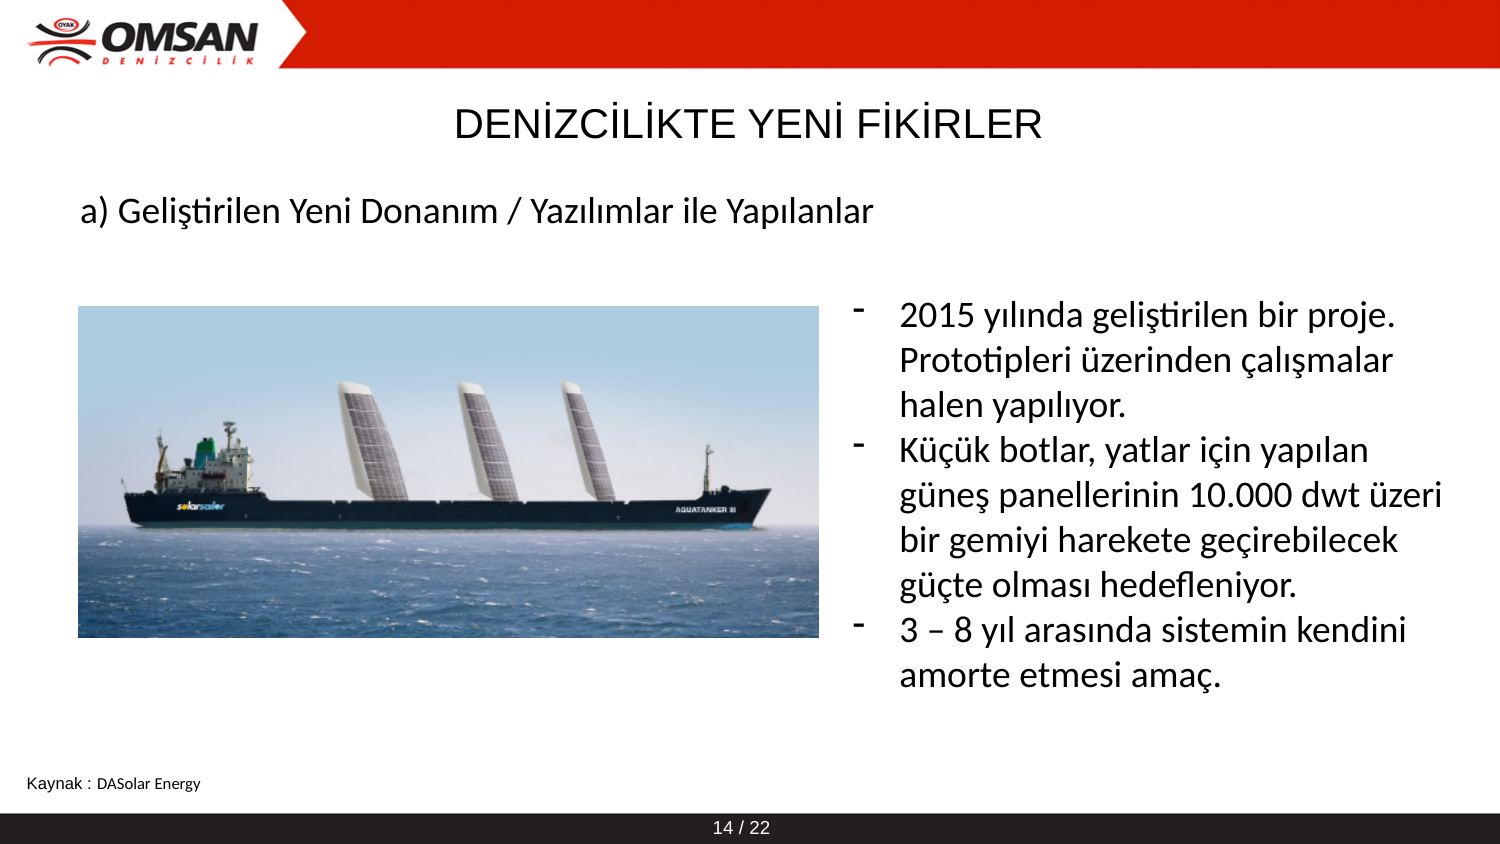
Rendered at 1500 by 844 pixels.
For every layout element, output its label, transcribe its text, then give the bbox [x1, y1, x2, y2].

text_box DENİZCİLİKTE YENİ FİKİRLER [0, 89, 1499, 155]
text_box Kaynak : DASolar Energy [11, 765, 473, 801]
text_box a) Geliştirilen Yeni Donanım / Yazılımlar ile Yapılanlar [65, 178, 902, 239]
text_box 2015 yılında geliştirilen bir proje. Prototipleri üzerinden çalışmalar halen yapılıyor. Küçük botlar, yatlar için yapılan güneş panellerinin 10.000 dwt üzeri bir gemiyi harekete geçirebilecek güçte olması hedefleniyor. 3 – 8 yıl arasında sistemin kendini amorte etmesi amaç. [837, 282, 1481, 703]
picture [0, 0, 1500, 844]
